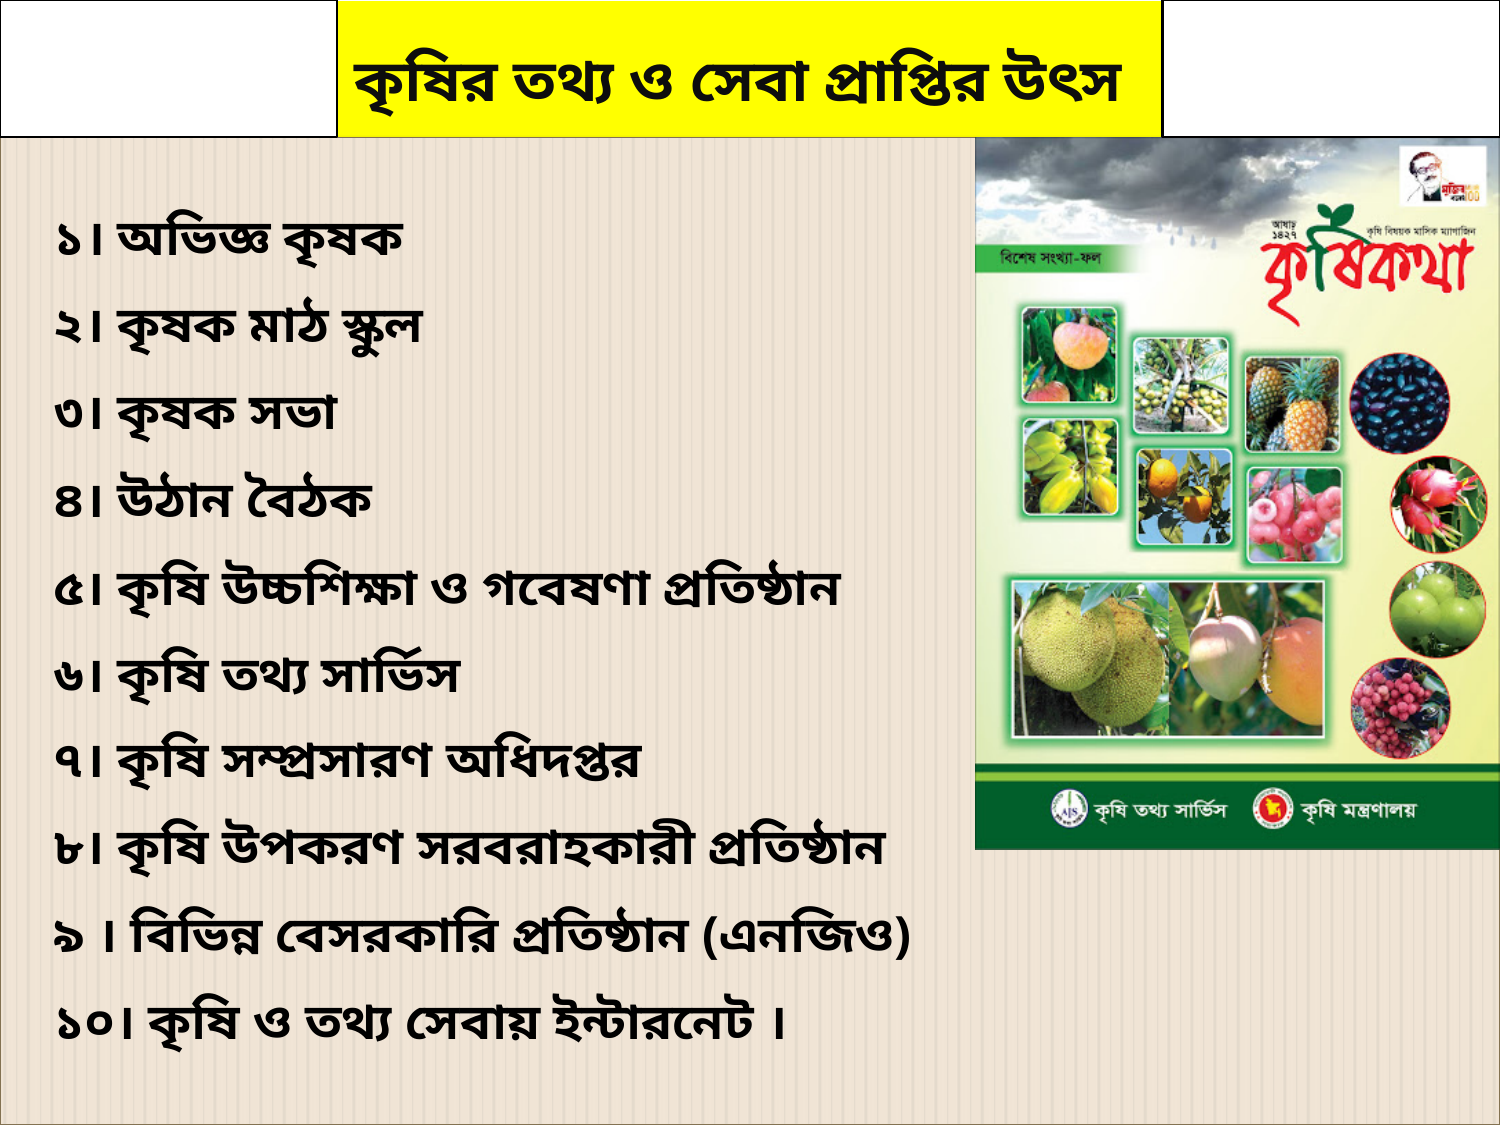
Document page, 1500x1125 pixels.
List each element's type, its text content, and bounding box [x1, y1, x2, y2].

text_box [0, 0, 338, 138]
text_box ১। অভিজ্ঞ কৃষক ২। কৃষক মাঠ স্কুল ৩। কৃষক সভা ৪। উঠান বৈঠক ৫। কৃষি উচ্চশিক্ষা ও গবেষণা প্রতিষ্ঠান ৬। কৃষি তথ্য সার্ভিস ৭। কৃষি সম্প্রসারণ অধিদপ্তর ৮। কৃষি উপকরণ সরবরাহকারী প্রতিষ্ঠান ৯ । বিভিন্ন বেসরকারি প্রতিষ্ঠান (এনজিও) ১০। কৃষি ও তথ্য সেবায় ইন্টারনেট । [0, 137, 1500, 1125]
picture [974, 137, 1500, 851]
text_box [1161, 0, 1500, 136]
text_box কৃষির তথ্য ও সেবা প্রাপ্তির উৎস [338, 0, 1161, 136]
